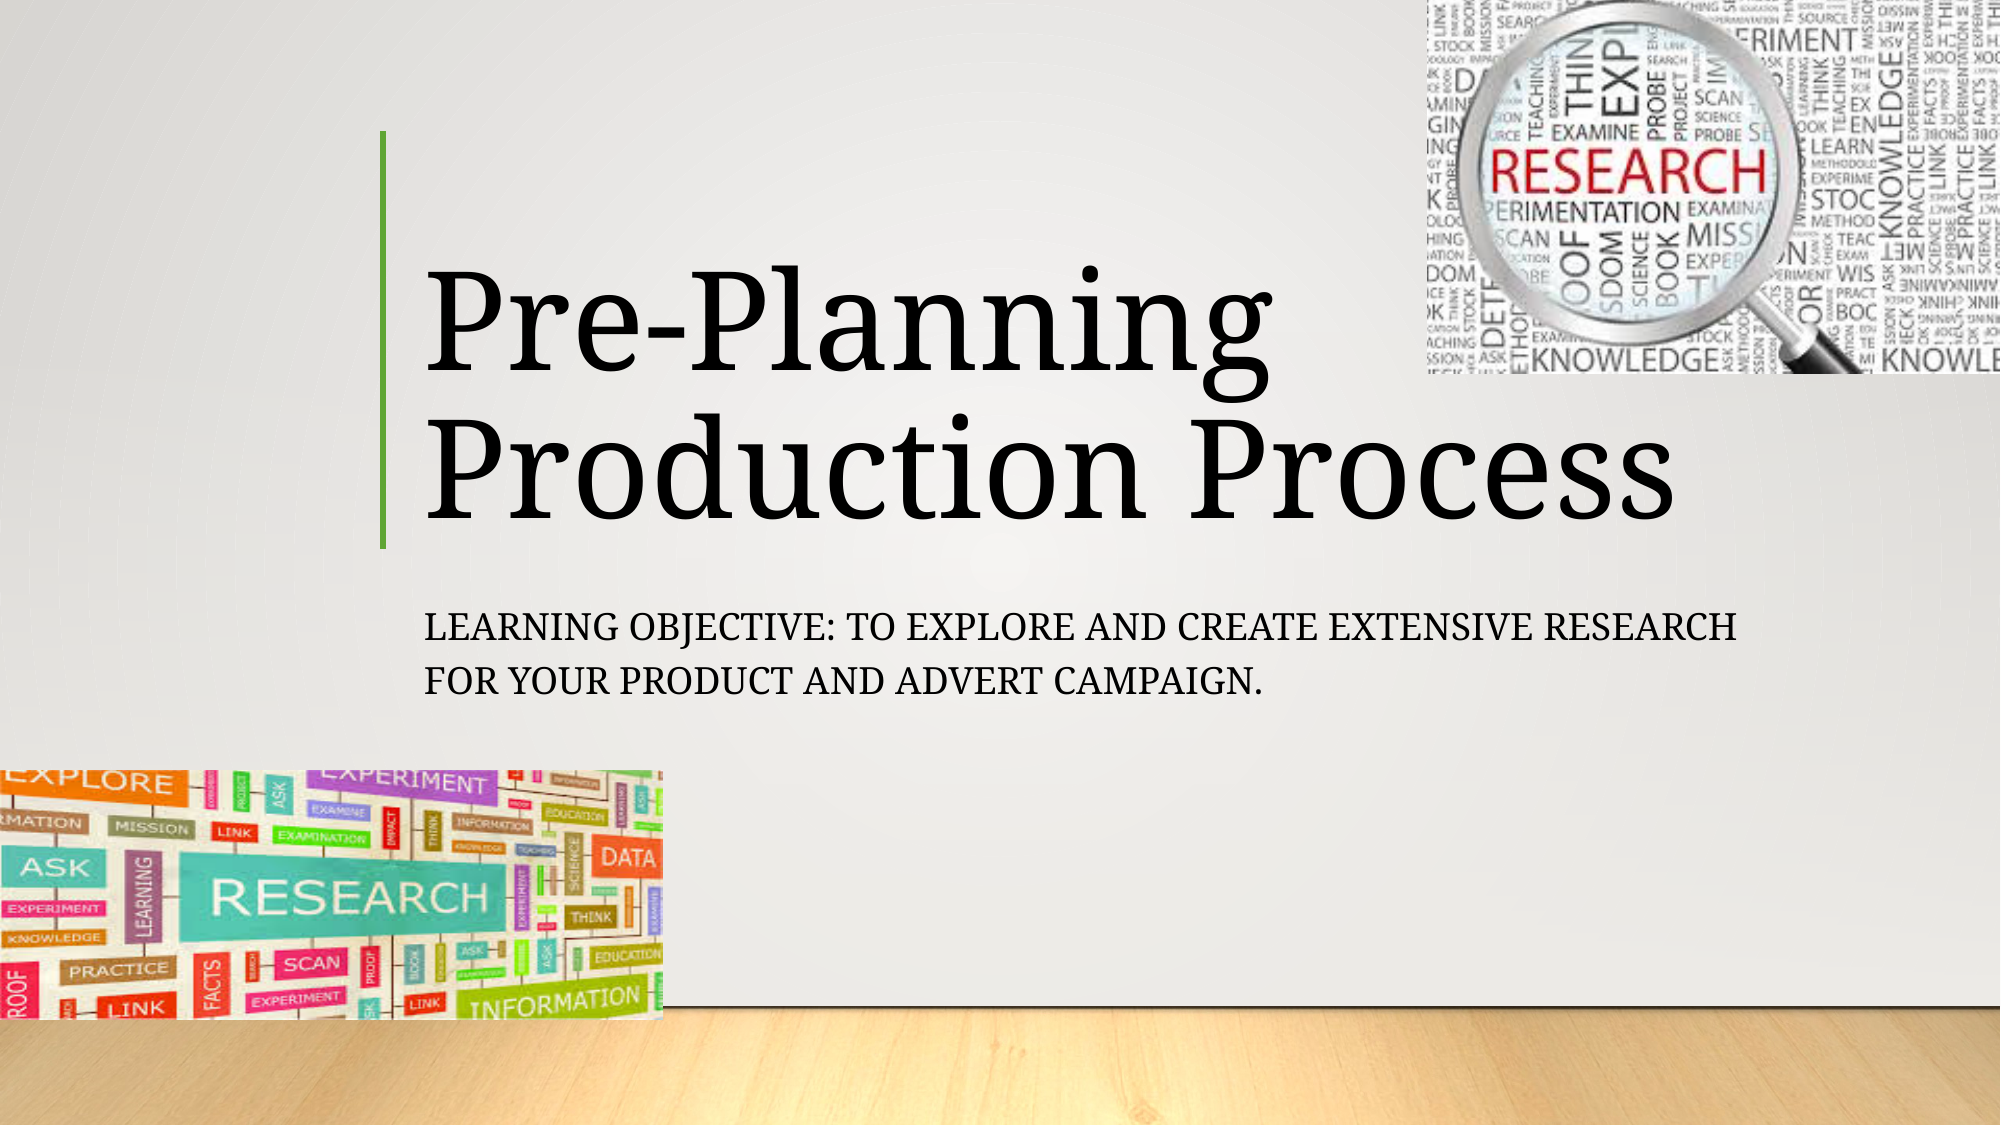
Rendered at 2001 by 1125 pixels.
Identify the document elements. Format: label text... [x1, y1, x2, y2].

title Pre-Planning Production Process [408, 131, 1814, 549]
subtitle Learning Objective: To explore and create extensive research for your product and advert campaign. [408, 579, 1814, 740]
picture [0, 770, 2000, 1125]
picture [1426, 0, 2000, 374]
